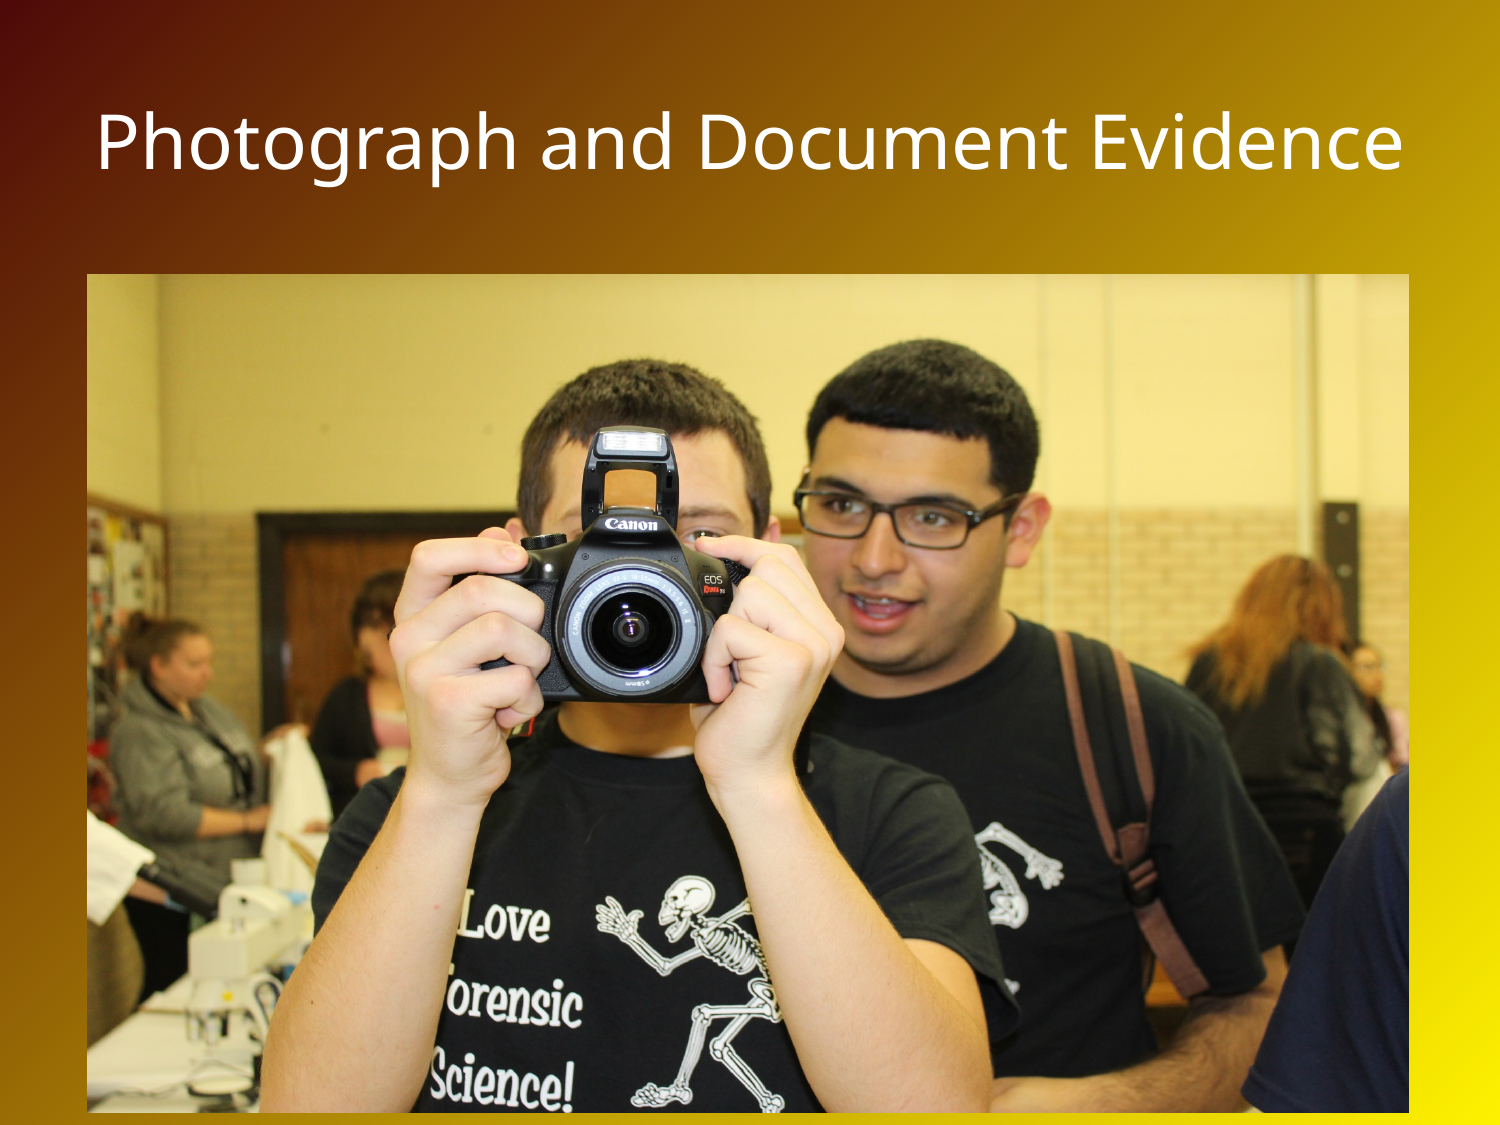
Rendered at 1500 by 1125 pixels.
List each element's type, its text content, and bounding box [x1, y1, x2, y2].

picture [87, 274, 1410, 1113]
title Photograph and Document Evidence [75, 45, 1425, 233]
